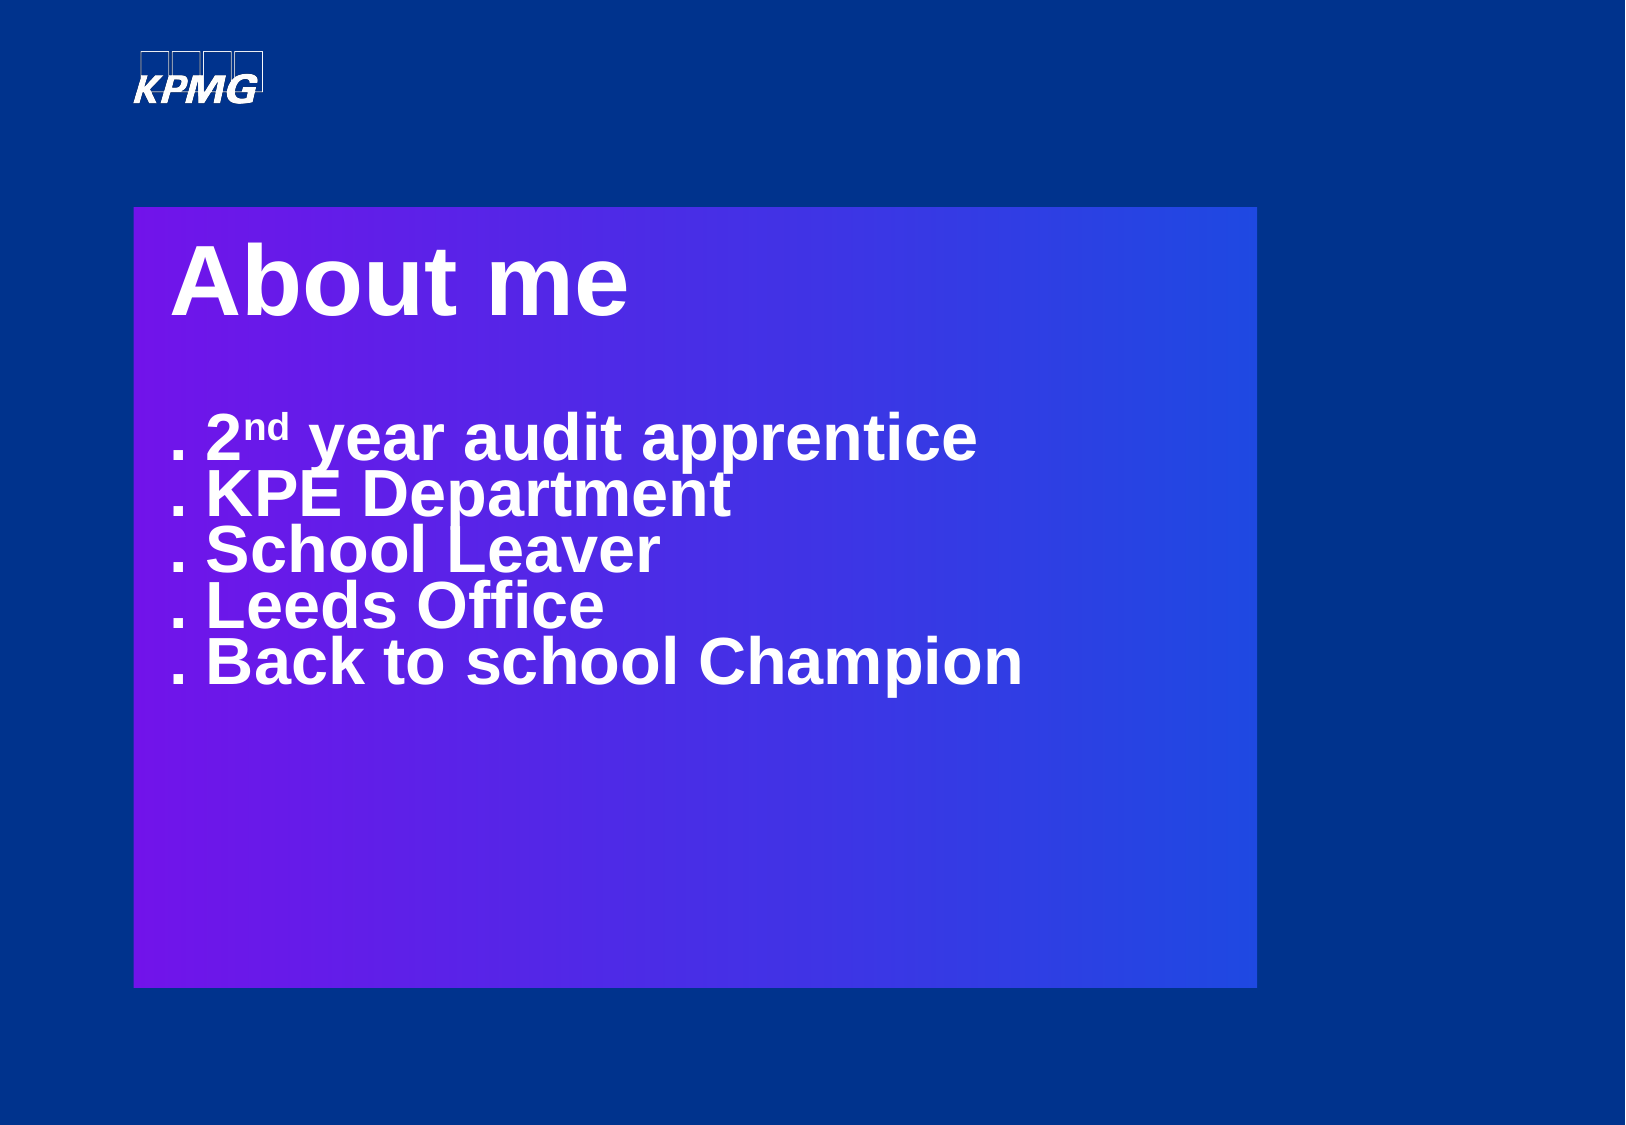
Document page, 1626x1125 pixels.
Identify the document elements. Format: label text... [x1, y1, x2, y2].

picture [133, 51, 263, 104]
title About me . 2nd year audit apprentice . KPE Department . School Leaver . Leeds Office . Back to school Champion [169, 248, 1212, 780]
